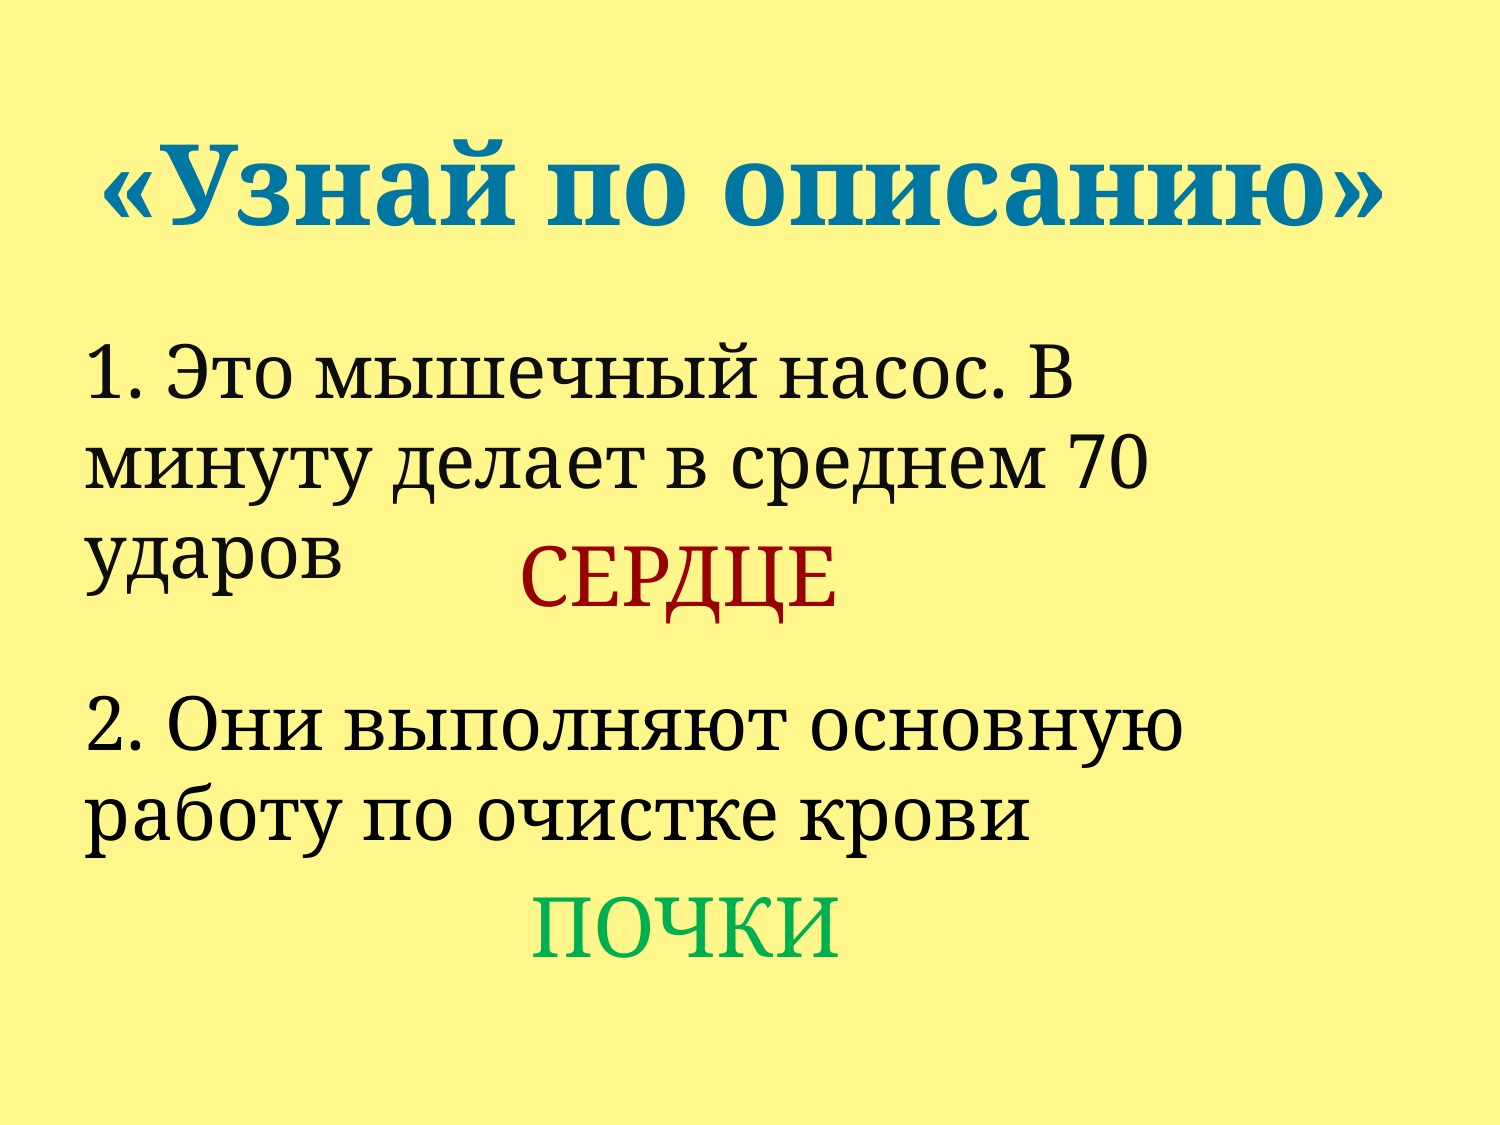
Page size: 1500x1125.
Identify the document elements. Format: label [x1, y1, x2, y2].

list [0, 0, 1500, 1125]
